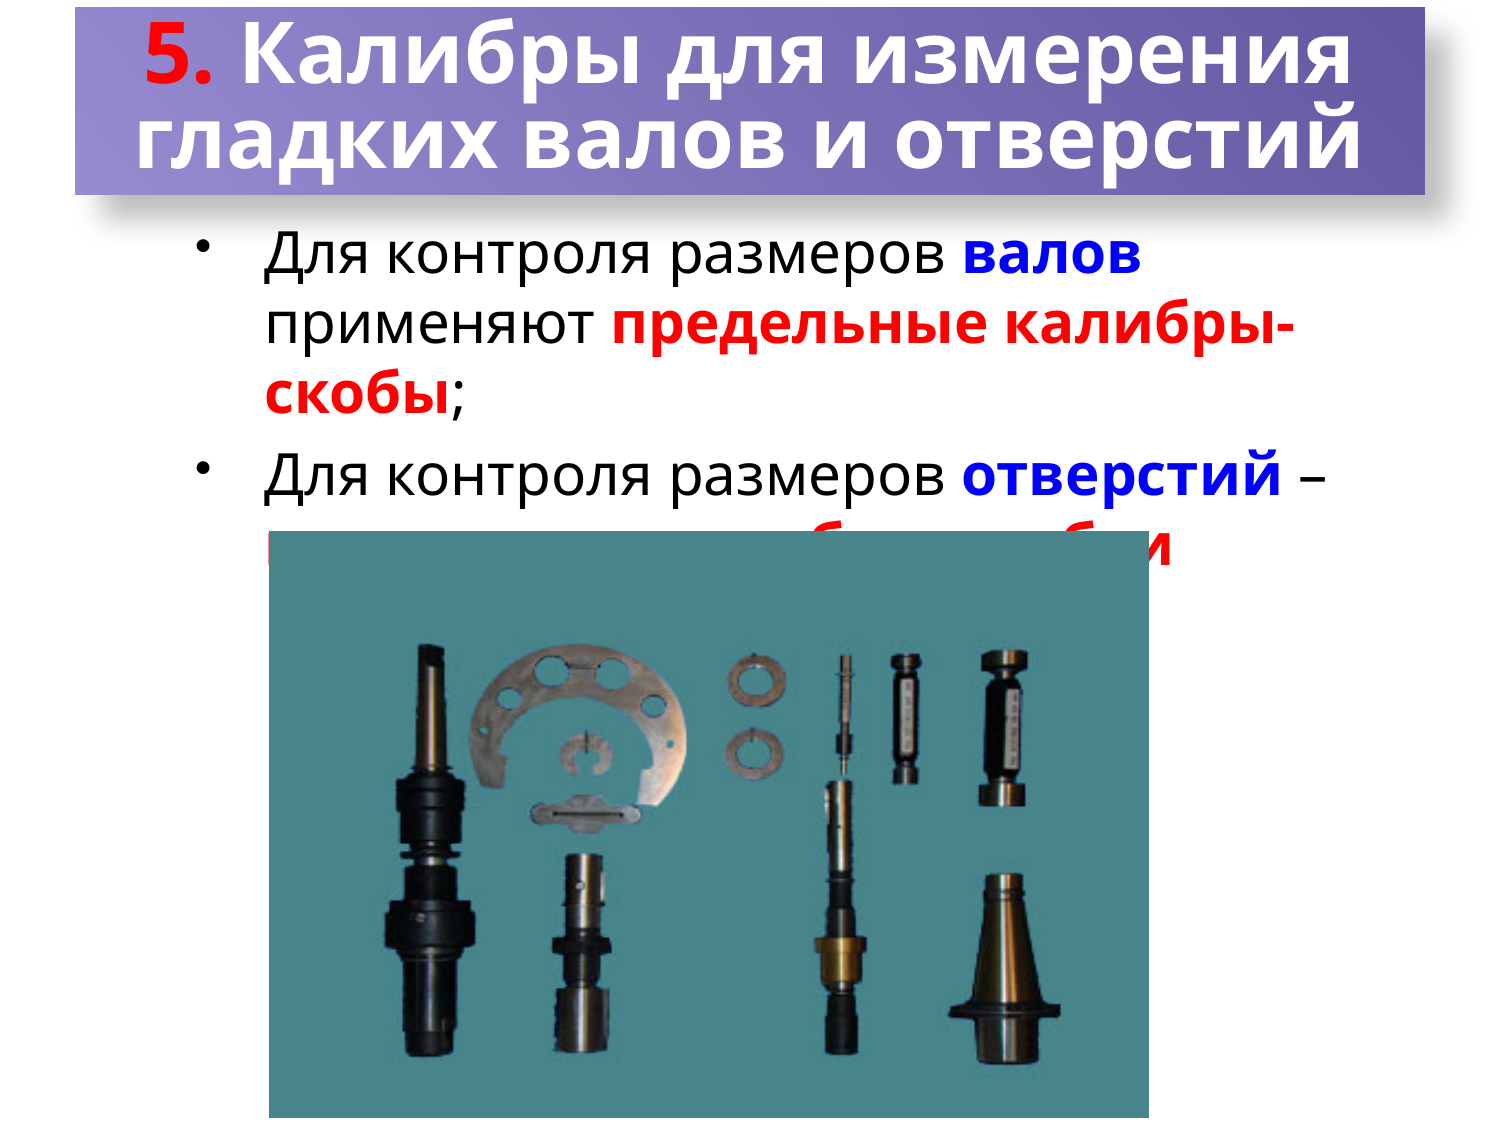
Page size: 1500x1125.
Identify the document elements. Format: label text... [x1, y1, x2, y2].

title 5. Калибры для измерения гладких валов и отверстий [75, 7, 1425, 195]
list Для контроля размеров валов применяют предельные калибры-скобы; Для контроля размеров отверстий – предельные калибры-пробки [159, 208, 1471, 532]
picture [269, 531, 1149, 1118]
